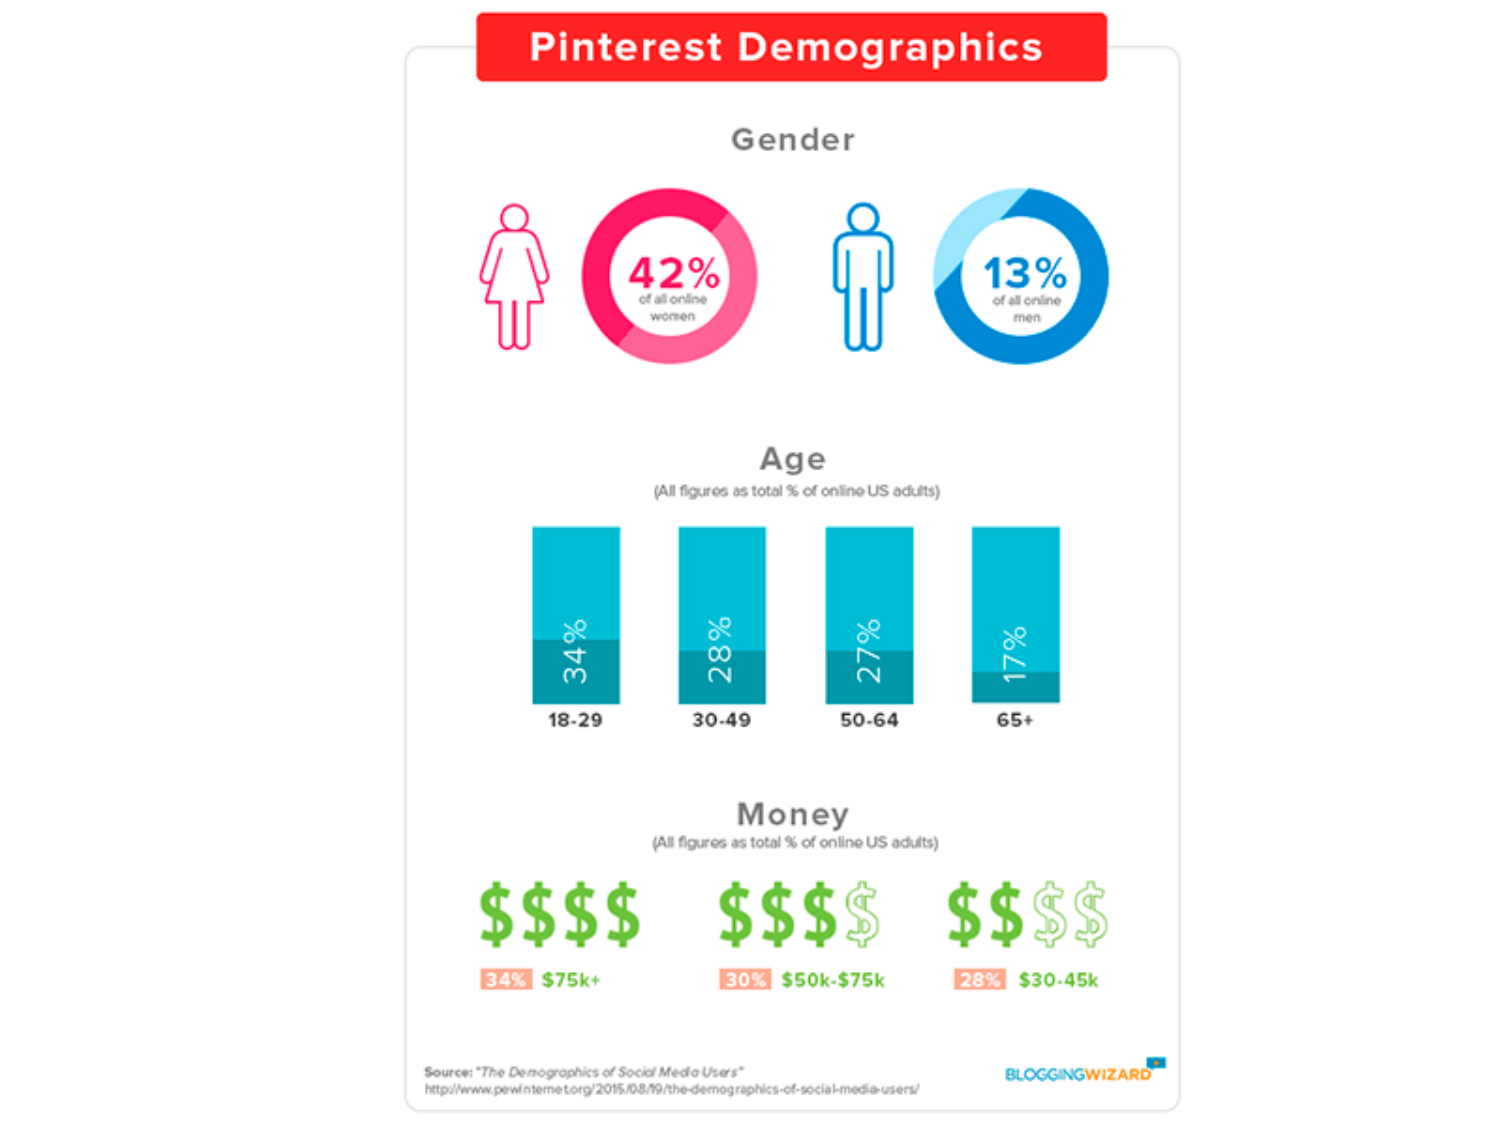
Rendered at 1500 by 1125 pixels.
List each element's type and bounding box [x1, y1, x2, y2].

picture [393, 0, 1192, 1125]
